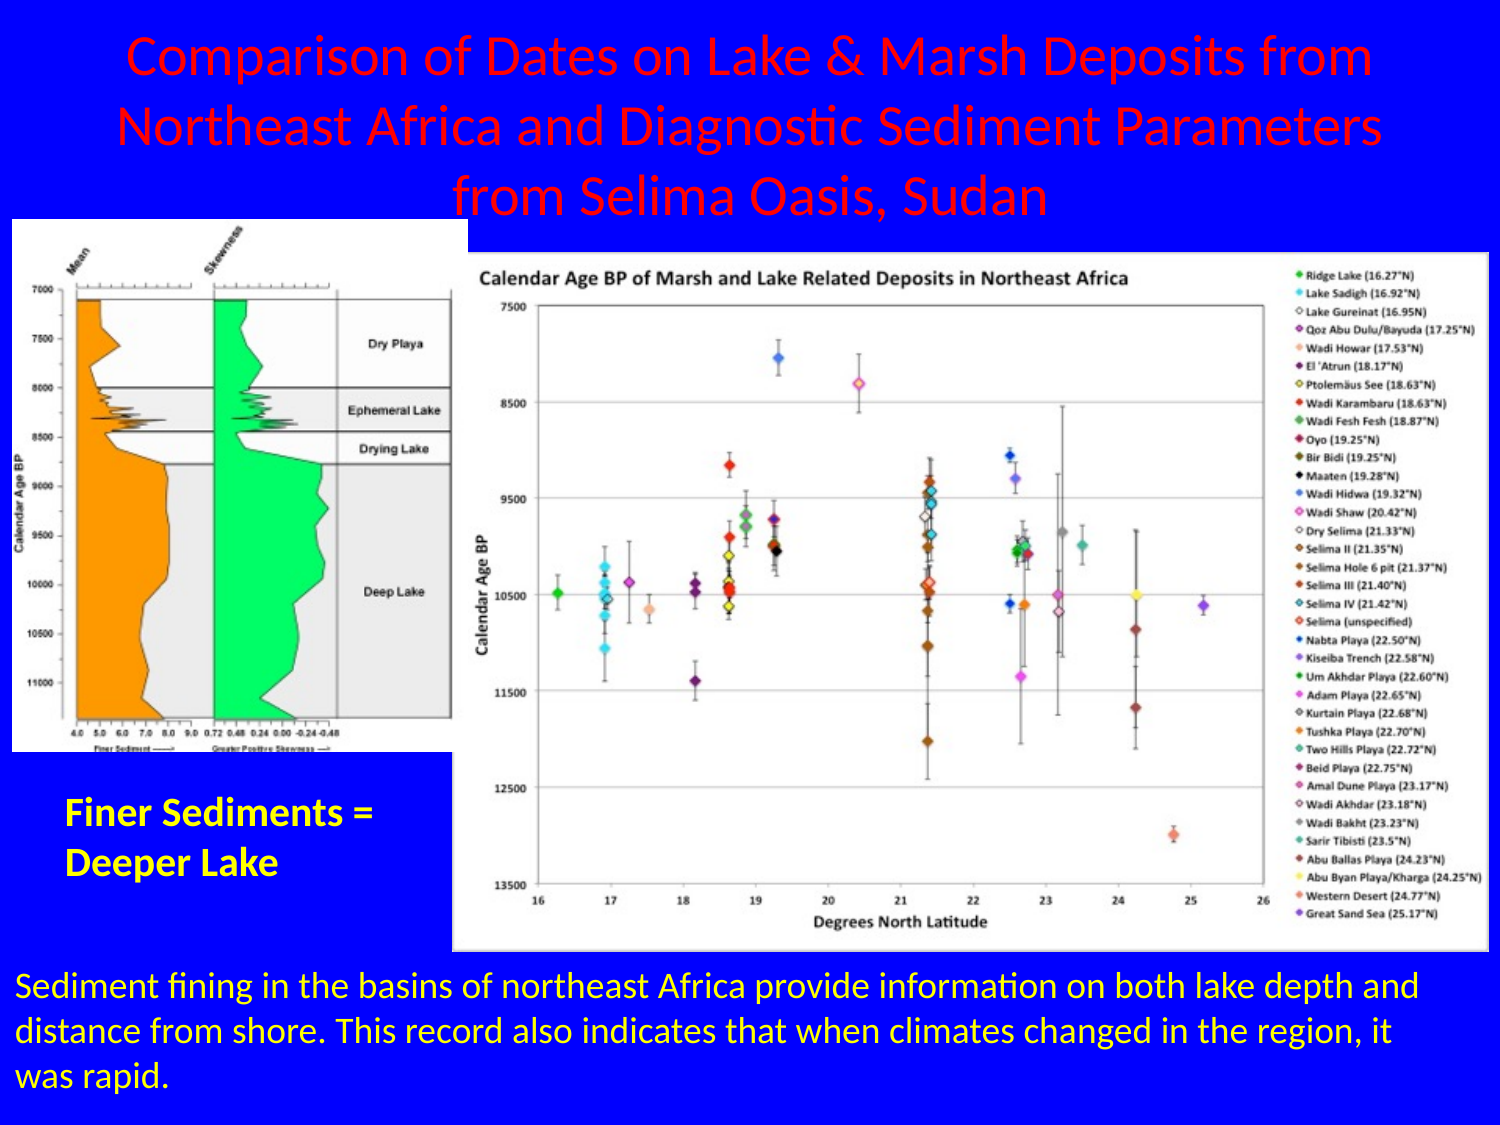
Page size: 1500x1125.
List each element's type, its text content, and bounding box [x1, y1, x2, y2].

picture [12, 219, 1489, 952]
text_box Finer Sediments = Deeper Lake [50, 777, 400, 892]
title Comparison of Dates on Lake & Marsh Deposits from Northeast Africa and Diagnostic Sediment Parameters from Selima Oasis, Sudan [50, 24, 1451, 220]
text_box Sediment fining in the basins of northeast Africa provide information on both lake depth and distance from shore. This record also indicates that when climates changed in the region, it was rapid. [0, 953, 1476, 1104]
